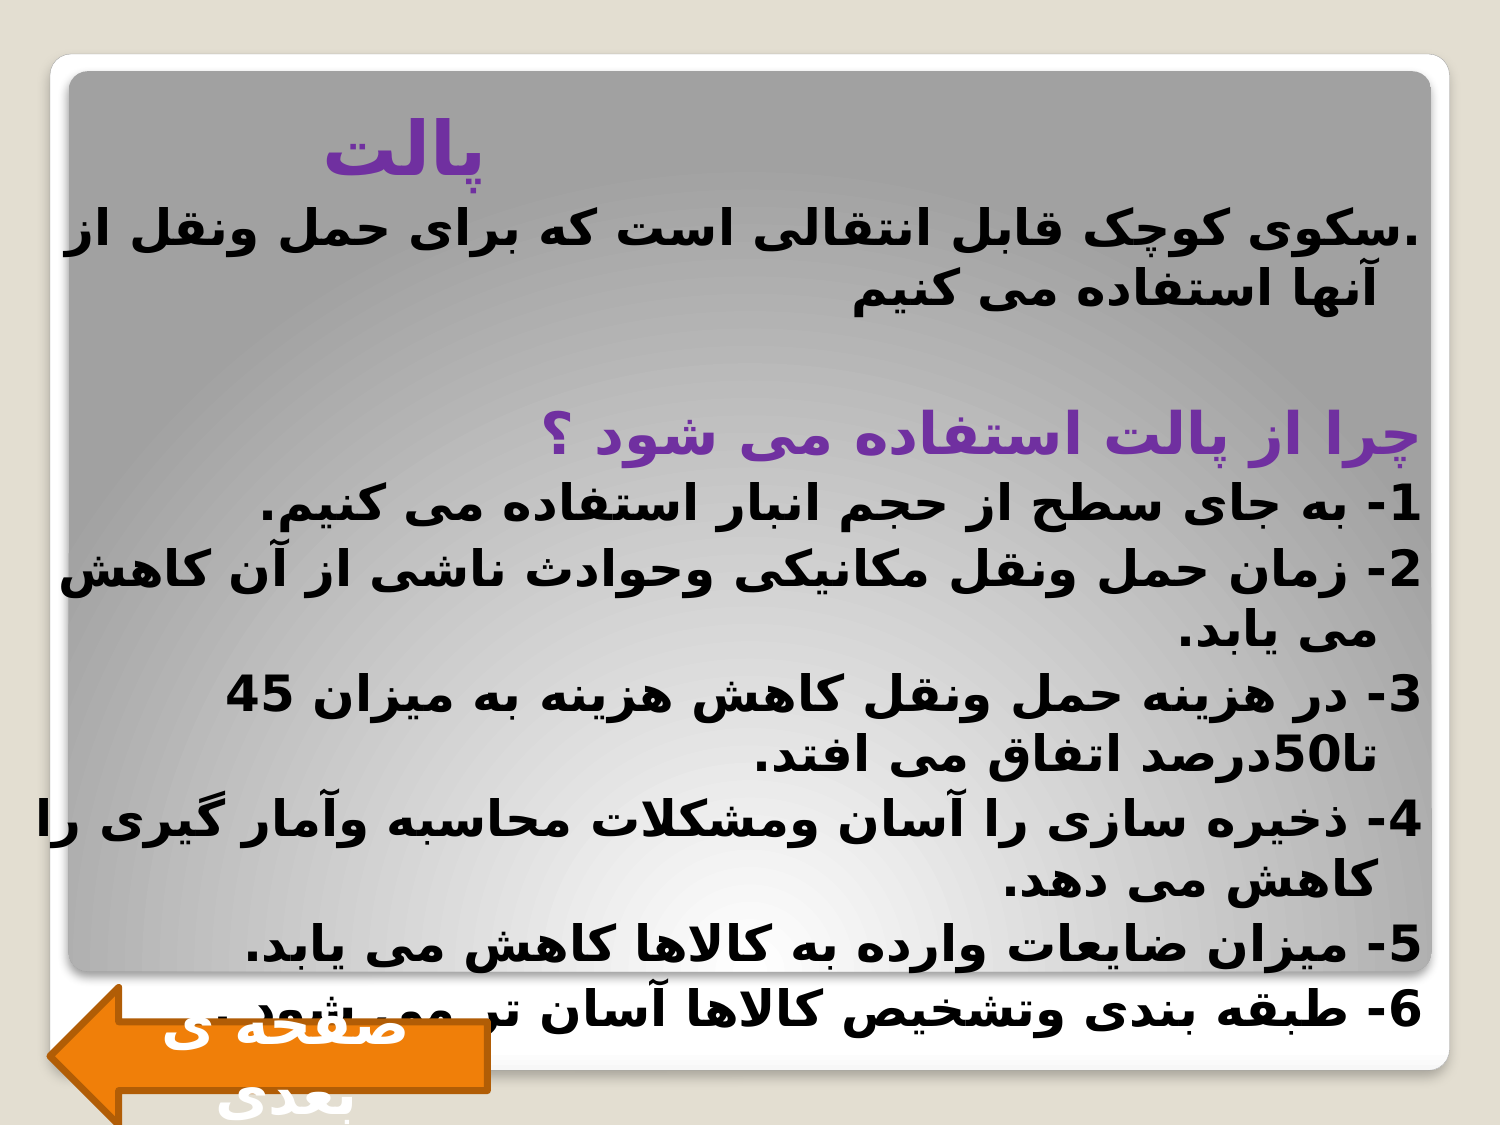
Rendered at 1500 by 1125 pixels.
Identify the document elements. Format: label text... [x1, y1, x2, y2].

list پالت .سکوی کوچک قابل انتقالی است که برای حمل ونقل از آنها استفاده می کنیم چرا از پالت استفاده می شود ؟ 1- به جای سطح از حجم انبار استفاده می کنیم. 2- زمان حمل ونقل مکانیکی وحوادث ناشی از آن کاهش می یابد. 3- در هزینه حمل ونقل کاهش هزینه به میزان 45 تا50درصد اتفاق می افتد. 4- ذخیره سازی را آسان ومشکلات محاسبه وآمار گیری را کاهش می دهد. 5- میزان ضایعات وارده به کالاها کاهش می یابد. 6- طبقه بندی وتشخیص کالاها آسان تر می شود . [0, 0, 1438, 1125]
text_box صفحه ی بعدی [46, 984, 491, 1125]
